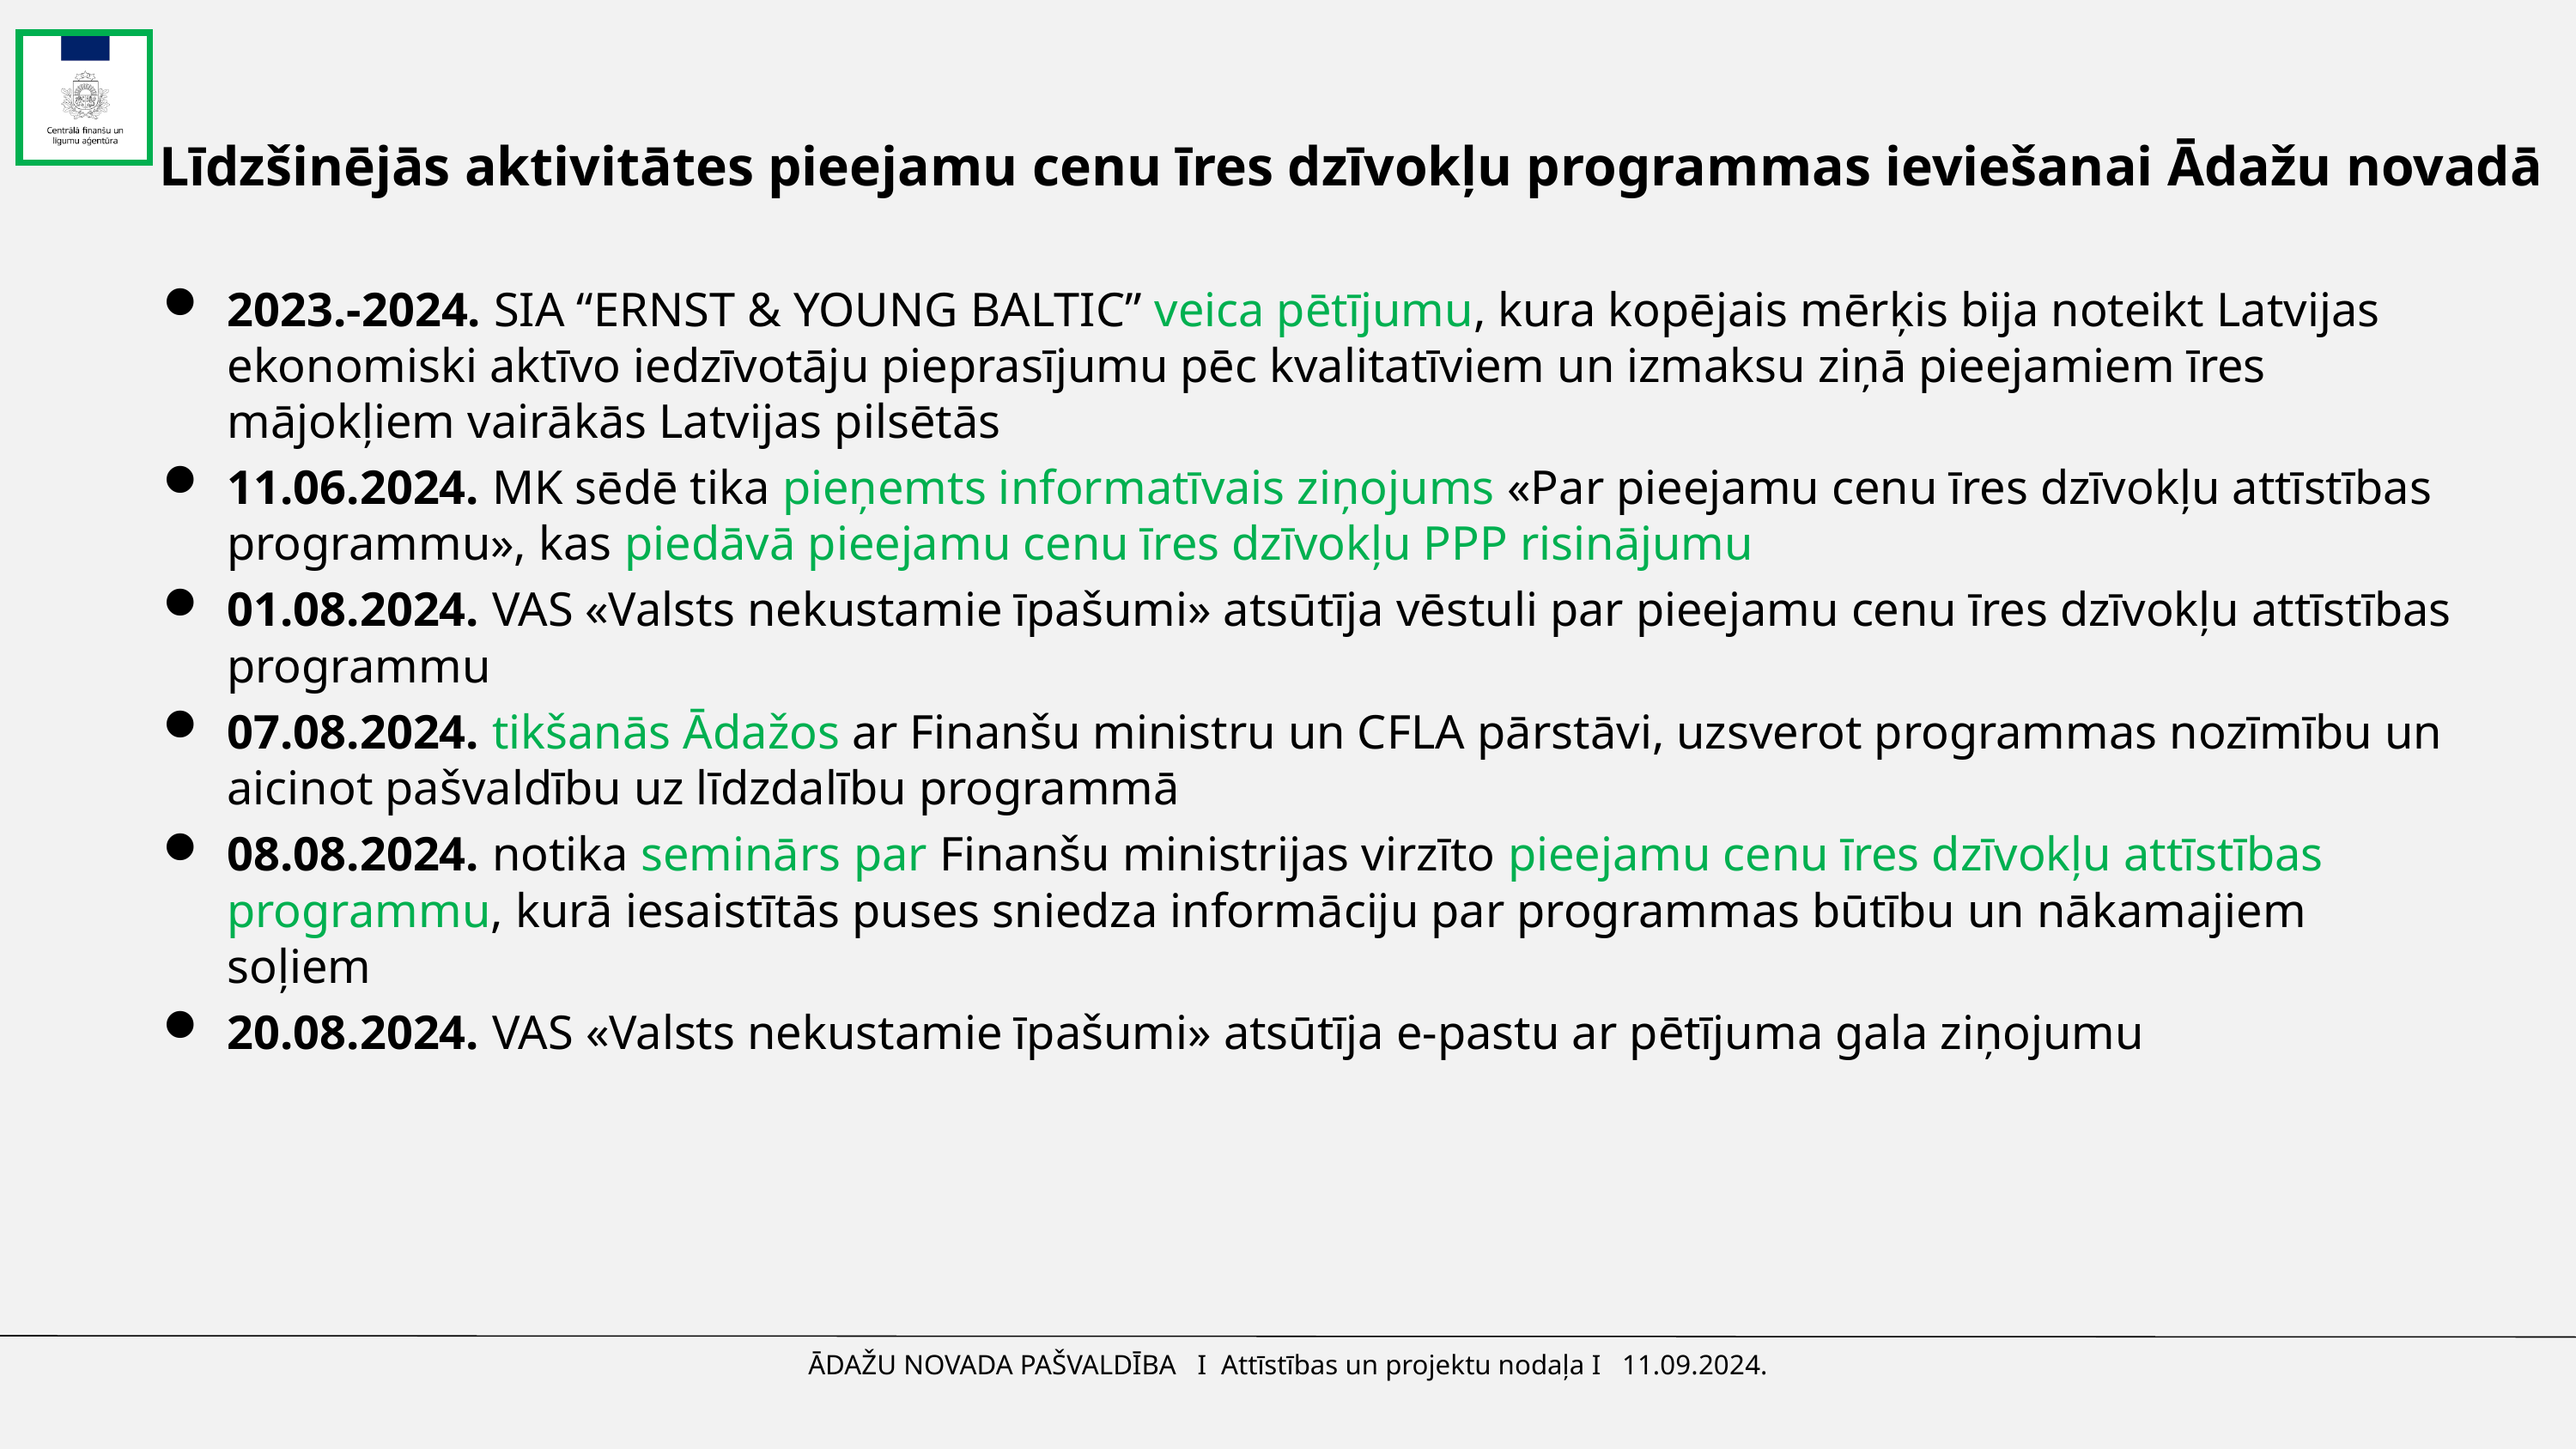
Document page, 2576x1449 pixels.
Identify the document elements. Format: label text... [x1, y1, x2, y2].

text_box ĀDAŽU NOVADA PAŠVALDĪBA I Attīstības un projektu nodaļa I 11.09.2024. [13, 1348, 2563, 1380]
text_box 2023.-2024. SIA “ERNST & YOUNG BALTIC” veica pētījumu, kura kopējais mērķis bija noteikt Latvijas ekonomiski aktīvo iedzīvotāju pieprasījumu pēc kvalitatīviem un izmaksu ziņā pieejamiem īres mājokļiem vairākās Latvijas pilsētās 11.06.2024. MK sēdē tika pieņemts informatīvais ziņojums «Par pieejamu cenu īres dzīvokļu attīstības programmu», kas piedāvā pieejamu cenu īres dzīvokļu PPP risinājumu 01.08.2024. VAS «Valsts nekustamie īpašumi» atsūtīja vēstuli par pieejamu cenu īres dzīvokļu attīstības programmu 07.08.2024. tikšanās Ādažos ar Finanšu ministru un CFLA pārstāvi, uzsverot programmas nozīmību un aicinot pašvaldību uz līdzdalību programmā 08.08.2024. notika seminārs par Finanšu ministrijas virzīto pieejamu cenu īres dzīvokļu attīstības programmu, kurā iesaistītās puses sniedza informāciju par programmas būtību un nākamajiem soļiem 20.08.2024. VAS «Valsts nekustamie īpašumi» atsūtīja e-pastu ar pētījuma gala ziņojumu [149, 273, 2469, 1065]
text_box Līdzšinējās aktivitātes pieejamu cenu īres dzīvokļu programmas ieviešanai Ādažu novadā [146, 133, 2561, 242]
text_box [16, 29, 152, 166]
